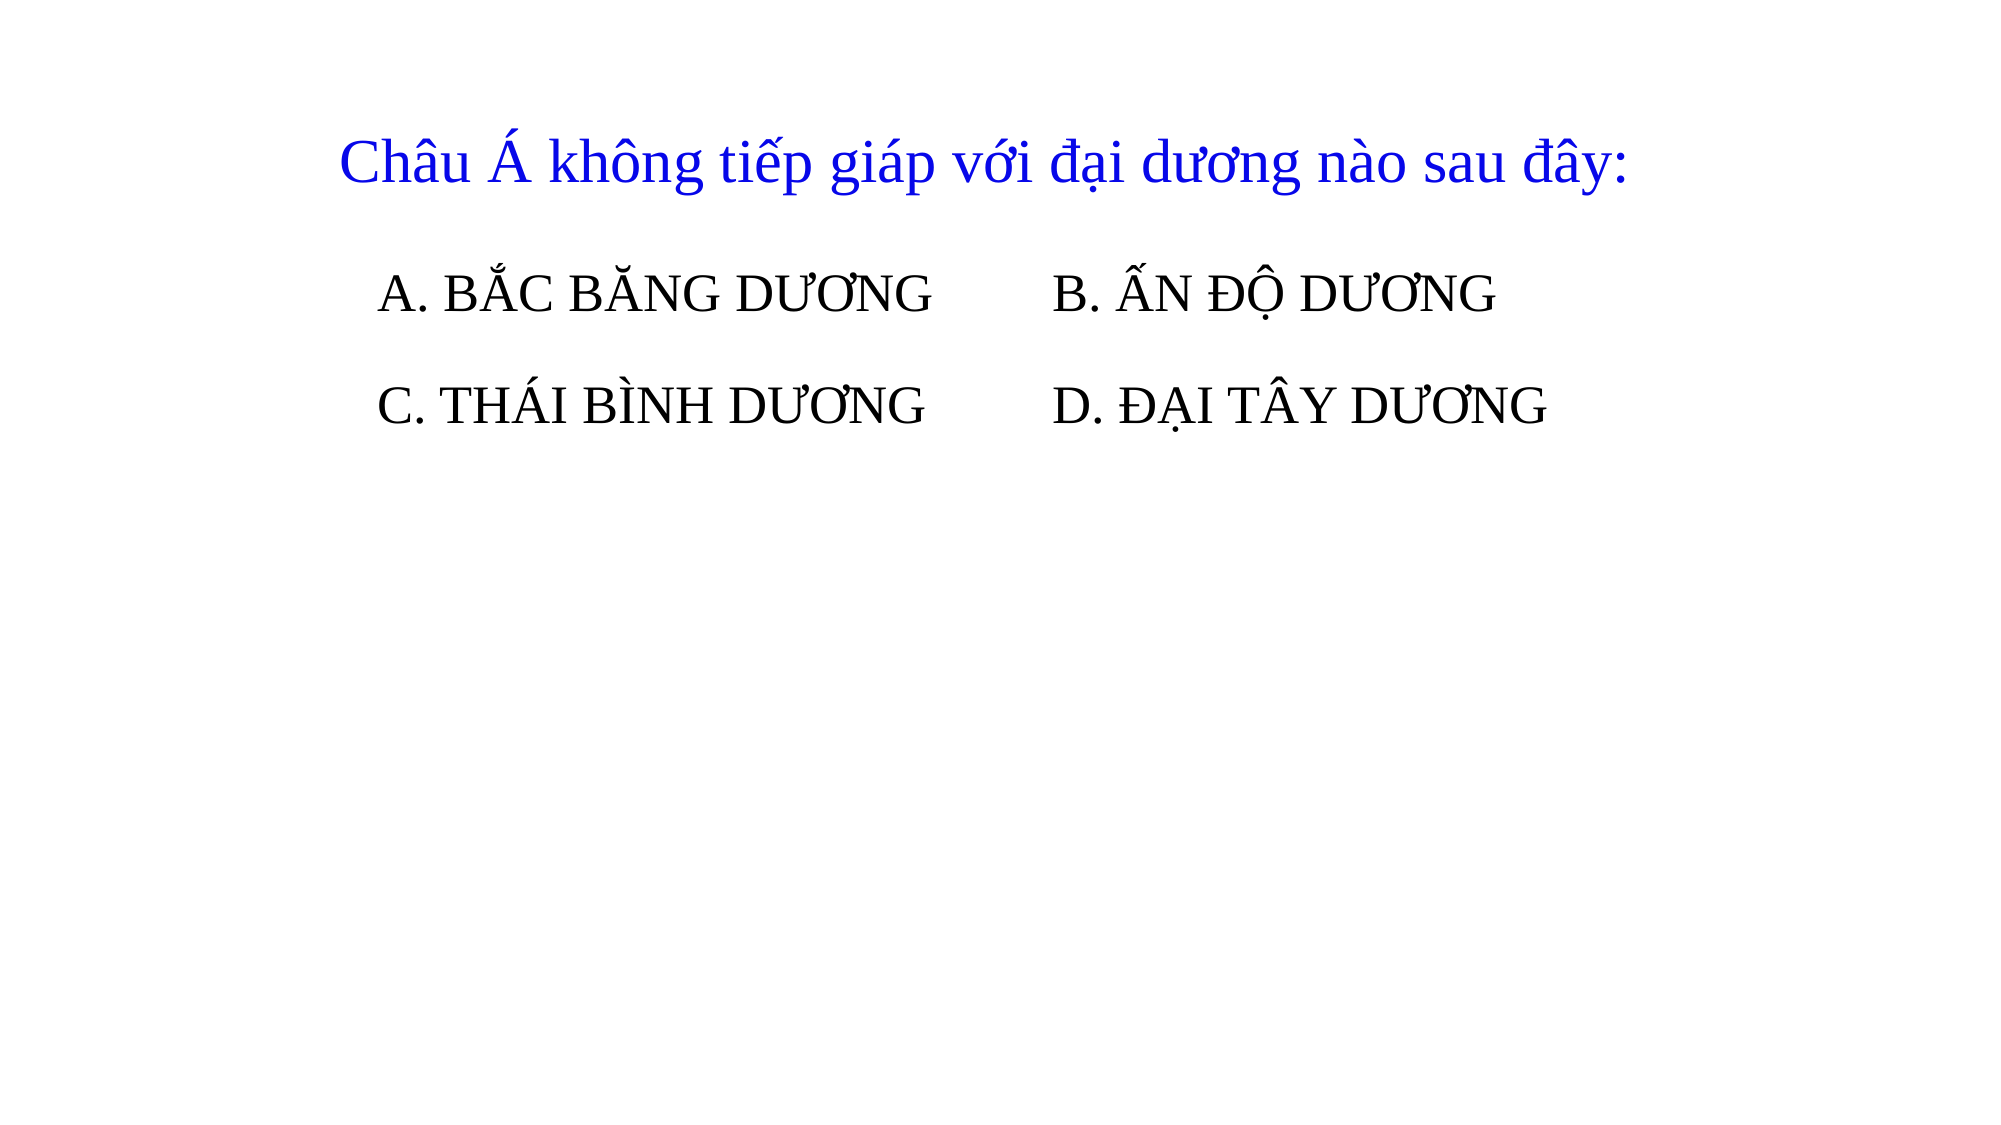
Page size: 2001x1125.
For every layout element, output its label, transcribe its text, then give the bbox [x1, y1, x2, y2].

text_box B. ẤN ĐỘ DƯƠNG [1037, 249, 1525, 330]
text_box A. BẮC BĂNG DƯƠNG [362, 249, 1037, 330]
text_box Châu Á không tiếp giáp với đại dương nào sau đây: [324, 112, 1700, 203]
text_box C. THÁI BÌNH DƯƠNG [362, 362, 1025, 443]
text_box D. ĐẠI TÂY DƯƠNG [1037, 362, 1650, 443]
